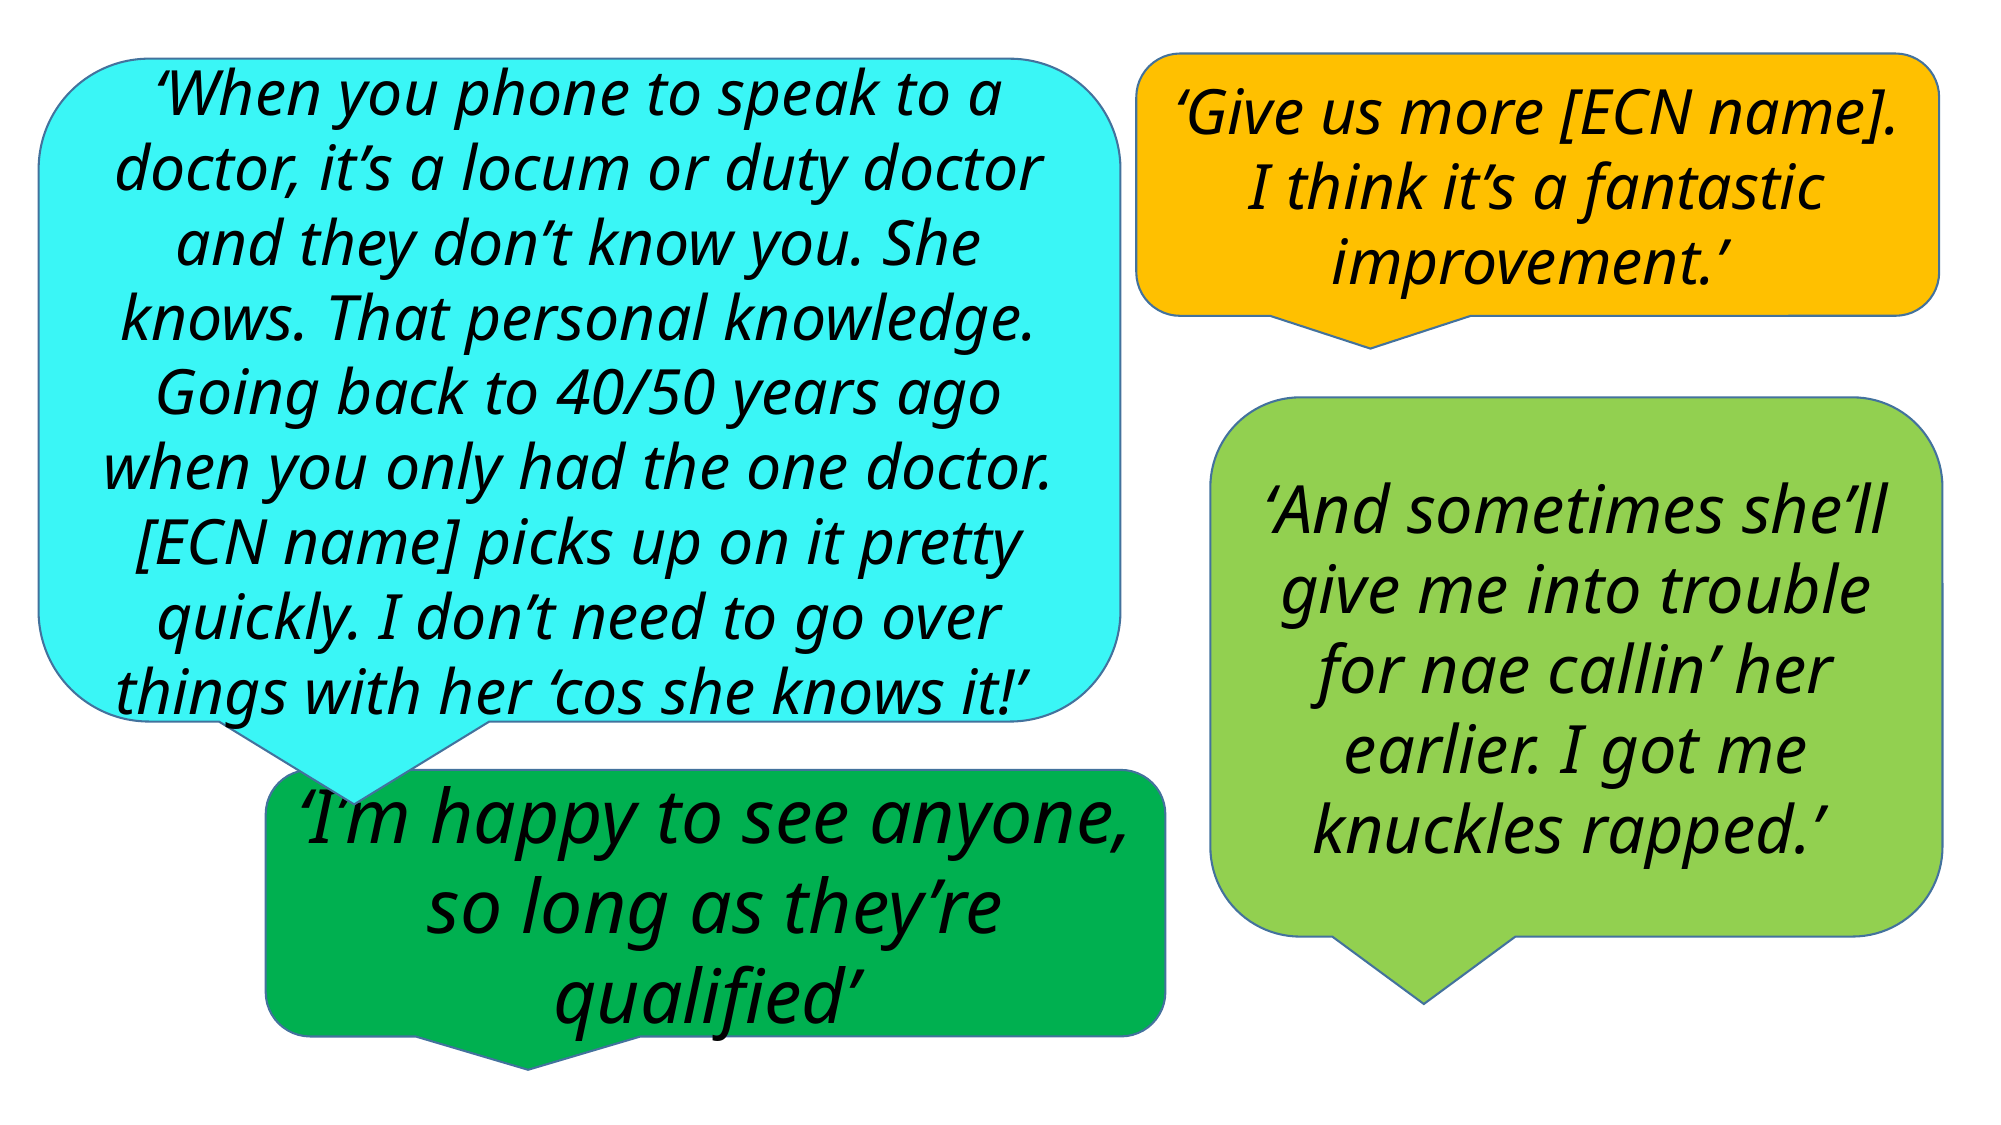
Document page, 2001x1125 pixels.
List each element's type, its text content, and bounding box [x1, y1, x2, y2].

text_box ‘I’m happy to see anyone, so long as they’re qualified’ [264, 768, 1167, 1071]
text_box ‘When you phone to speak to a doctor, it’s a locum or duty doctor and they don’t know you. She knows. That personal knowledge. Going back to 40/50 years ago when you only had the one doctor. [ECN name] picks up on it pretty quickly. I don’t need to go over things with her ‘cos she knows it!’ [37, 57, 1122, 806]
text_box ‘Give us more [ECN name]. I think it’s a fantastic improvement.’ [1135, 52, 1941, 350]
text_box ‘And sometimes she’ll give me into trouble for nae callin’ her earlier. I got me knuckles rapped.’ [1209, 396, 1944, 1006]
